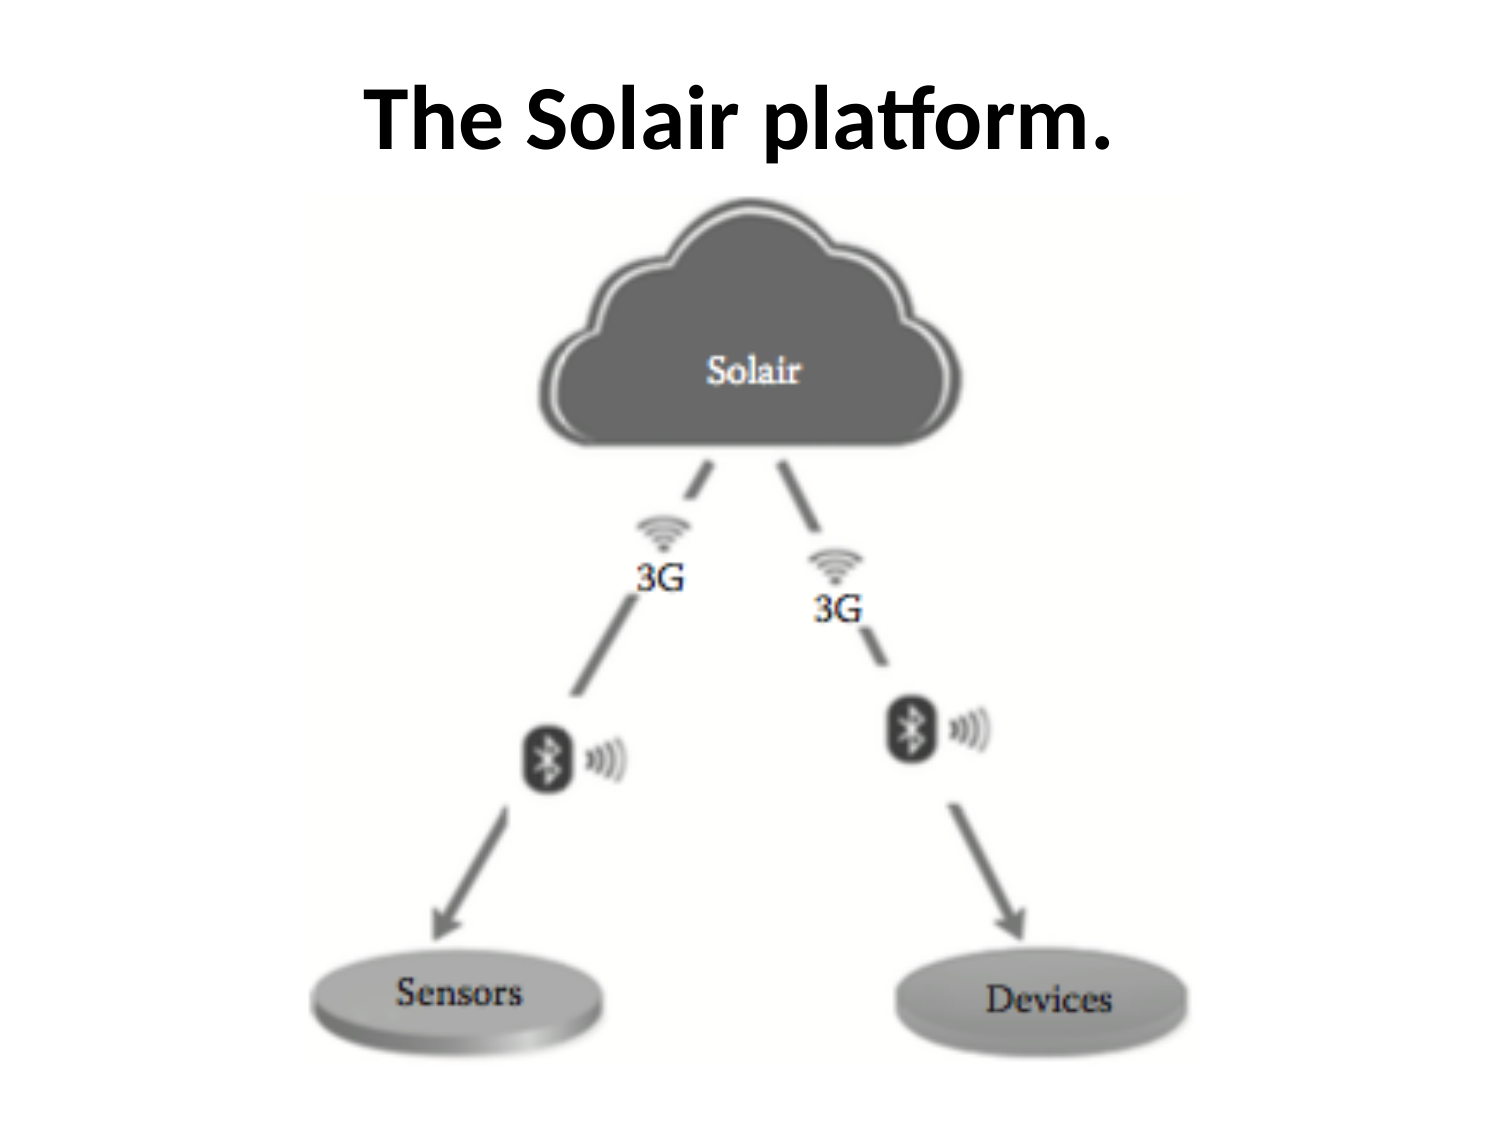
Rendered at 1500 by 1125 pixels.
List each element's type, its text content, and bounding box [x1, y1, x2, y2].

picture [237, 180, 1223, 1080]
title The Solair platform. [75, 45, 1425, 182]
